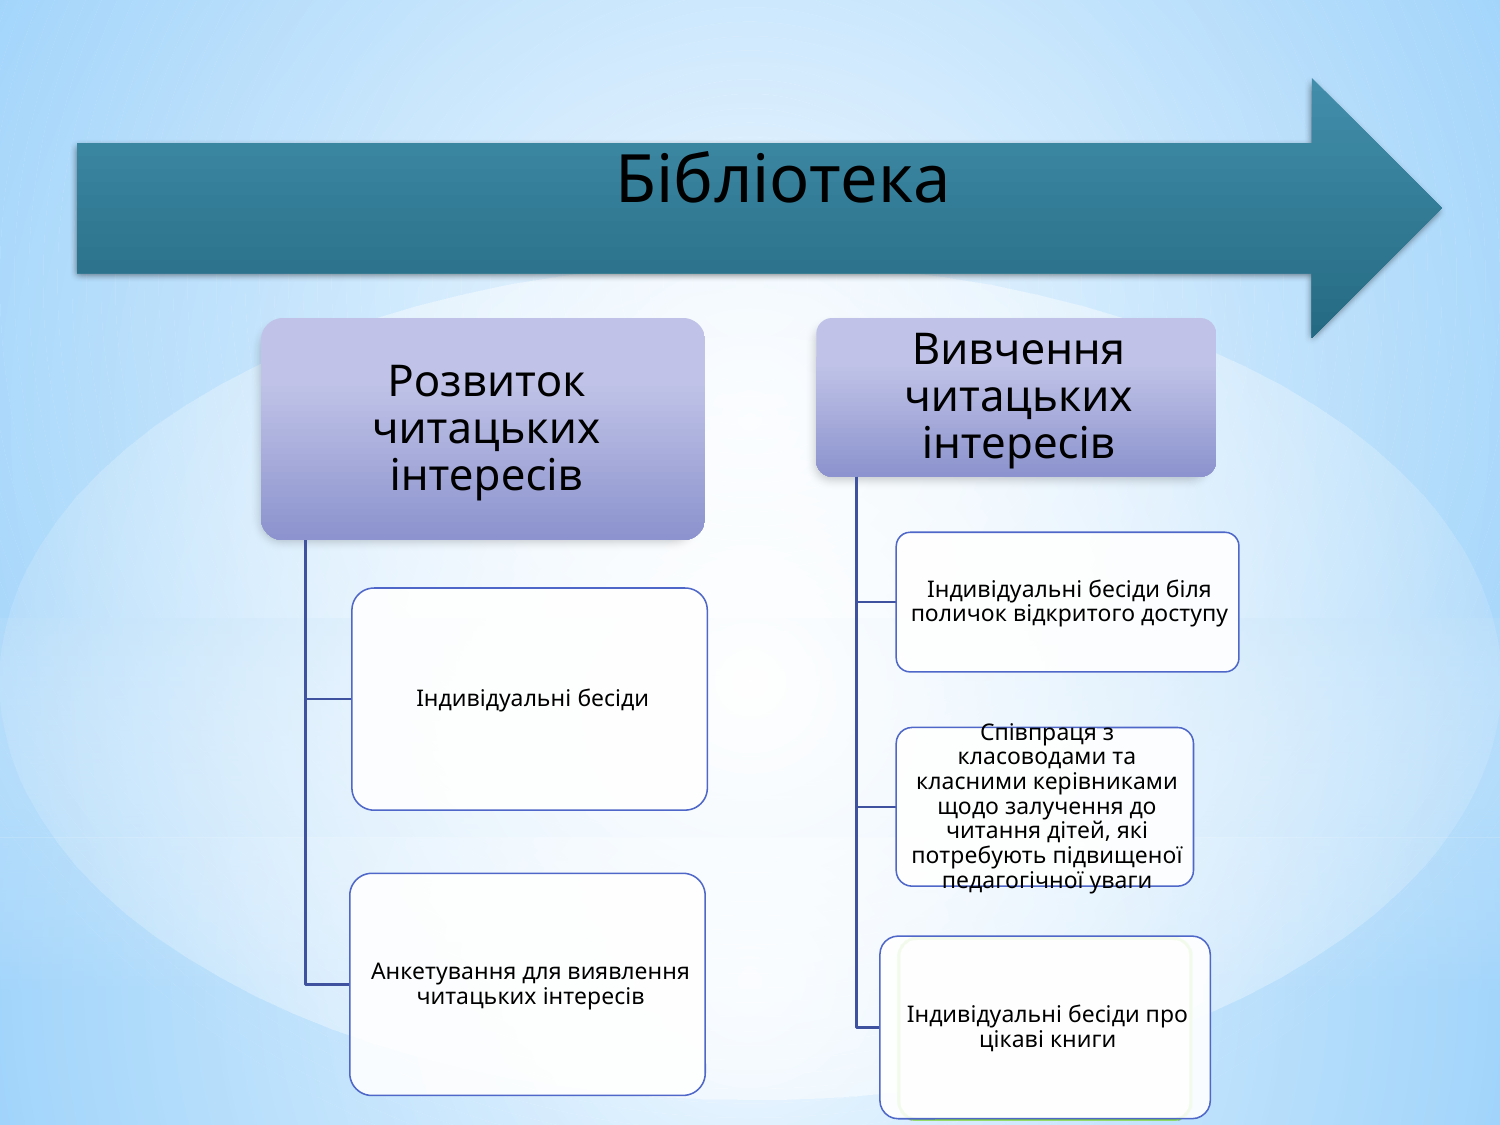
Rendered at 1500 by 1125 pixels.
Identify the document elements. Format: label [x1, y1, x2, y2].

text_box [74, 77, 1448, 339]
list [74, 317, 1426, 1125]
